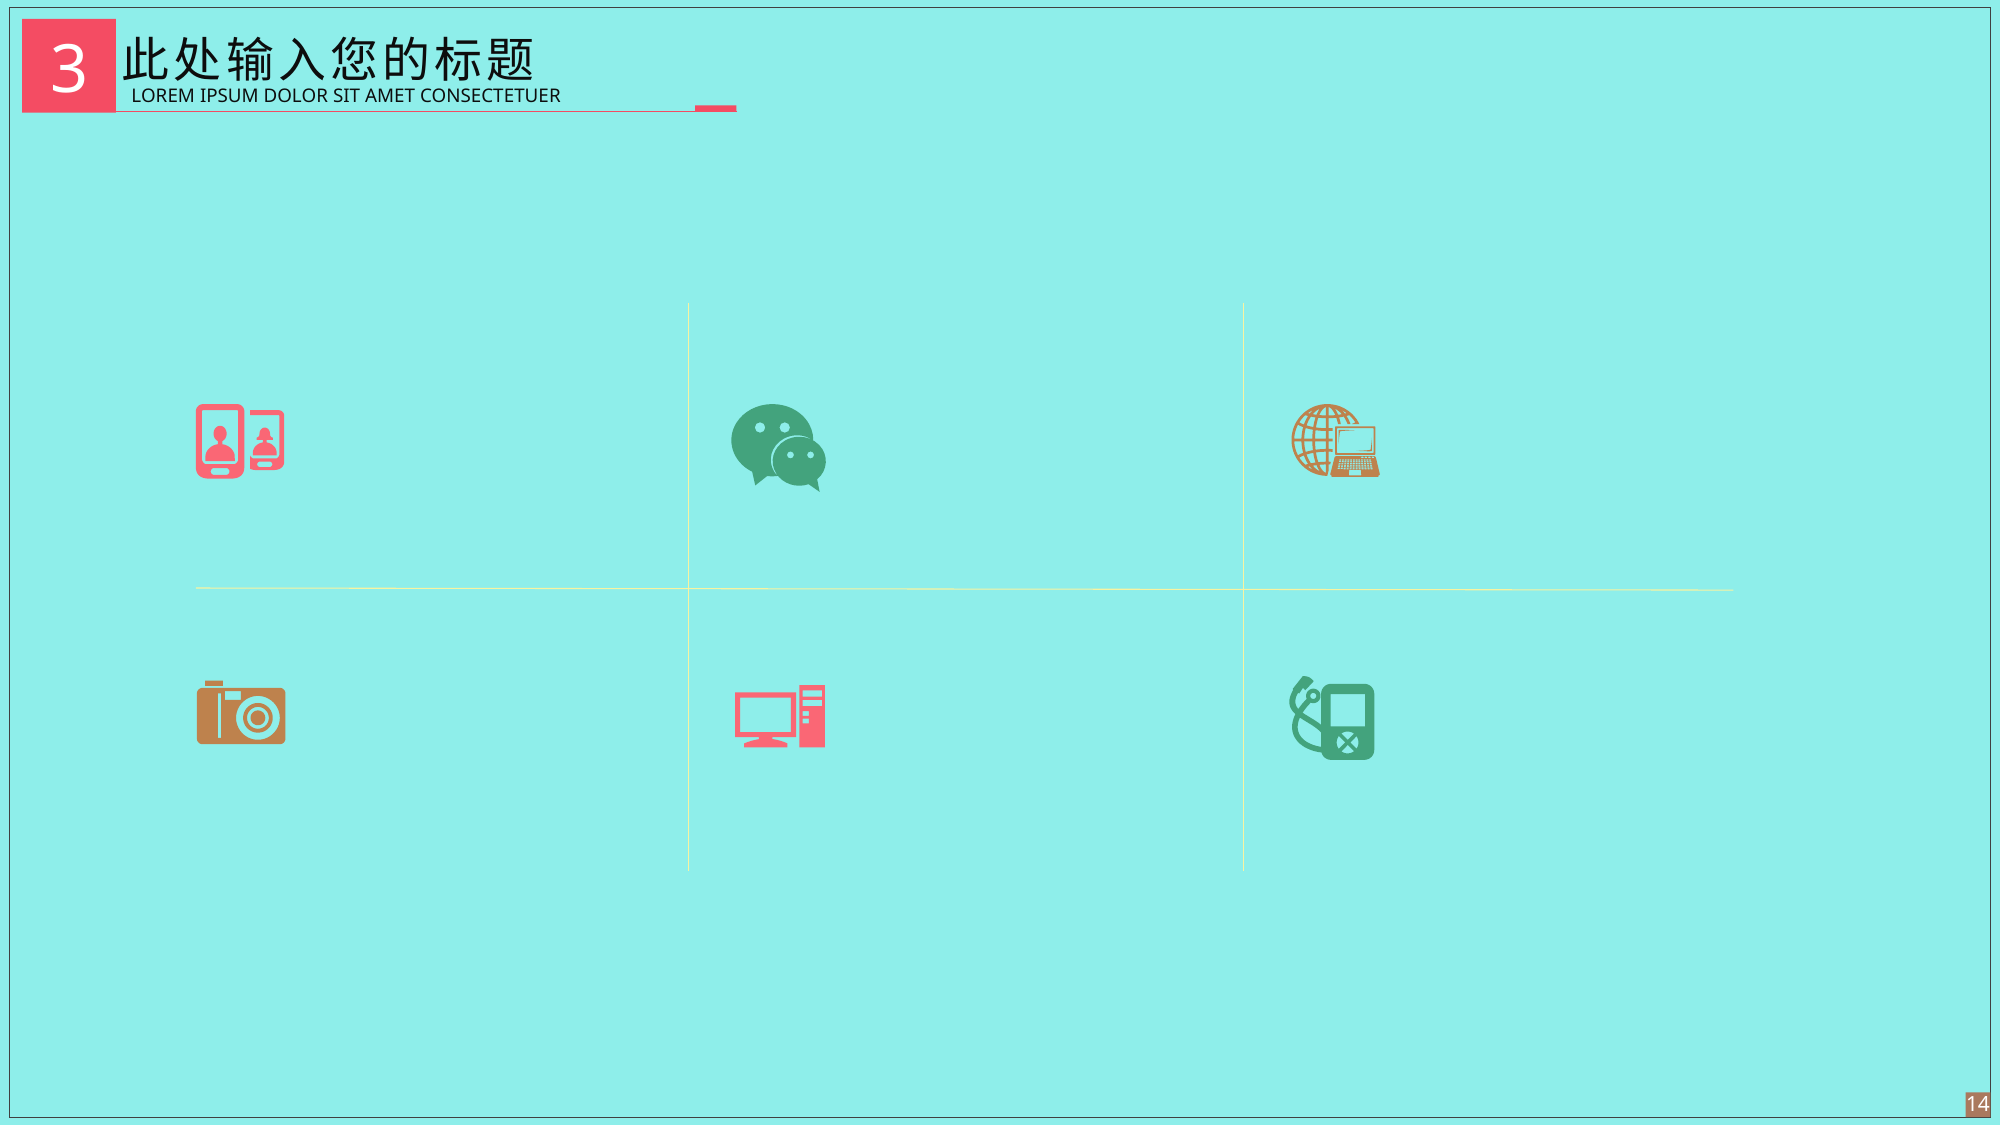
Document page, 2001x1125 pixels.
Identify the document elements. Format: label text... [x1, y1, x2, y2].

text_box [250, 410, 285, 471]
text_box [195, 404, 245, 479]
text_box 此处输入您的标题 [103, 14, 554, 98]
text_box [799, 685, 825, 748]
text_box [1291, 404, 1360, 476]
text_box [8, 7, 1991, 1118]
text_box [730, 403, 827, 495]
text_box [1335, 426, 1376, 455]
text_box LOREM IPSUM DOLOR SIT AMET CONSECTETUER [116, 76, 792, 114]
text_box [205, 680, 223, 686]
text_box [694, 104, 738, 112]
text_box [196, 687, 286, 745]
text_box [1330, 456, 1380, 477]
text_box 3 [21, 18, 116, 114]
text_box [735, 692, 797, 748]
text_box 14 [1944, 1091, 2000, 1118]
text_box [1289, 676, 1375, 760]
